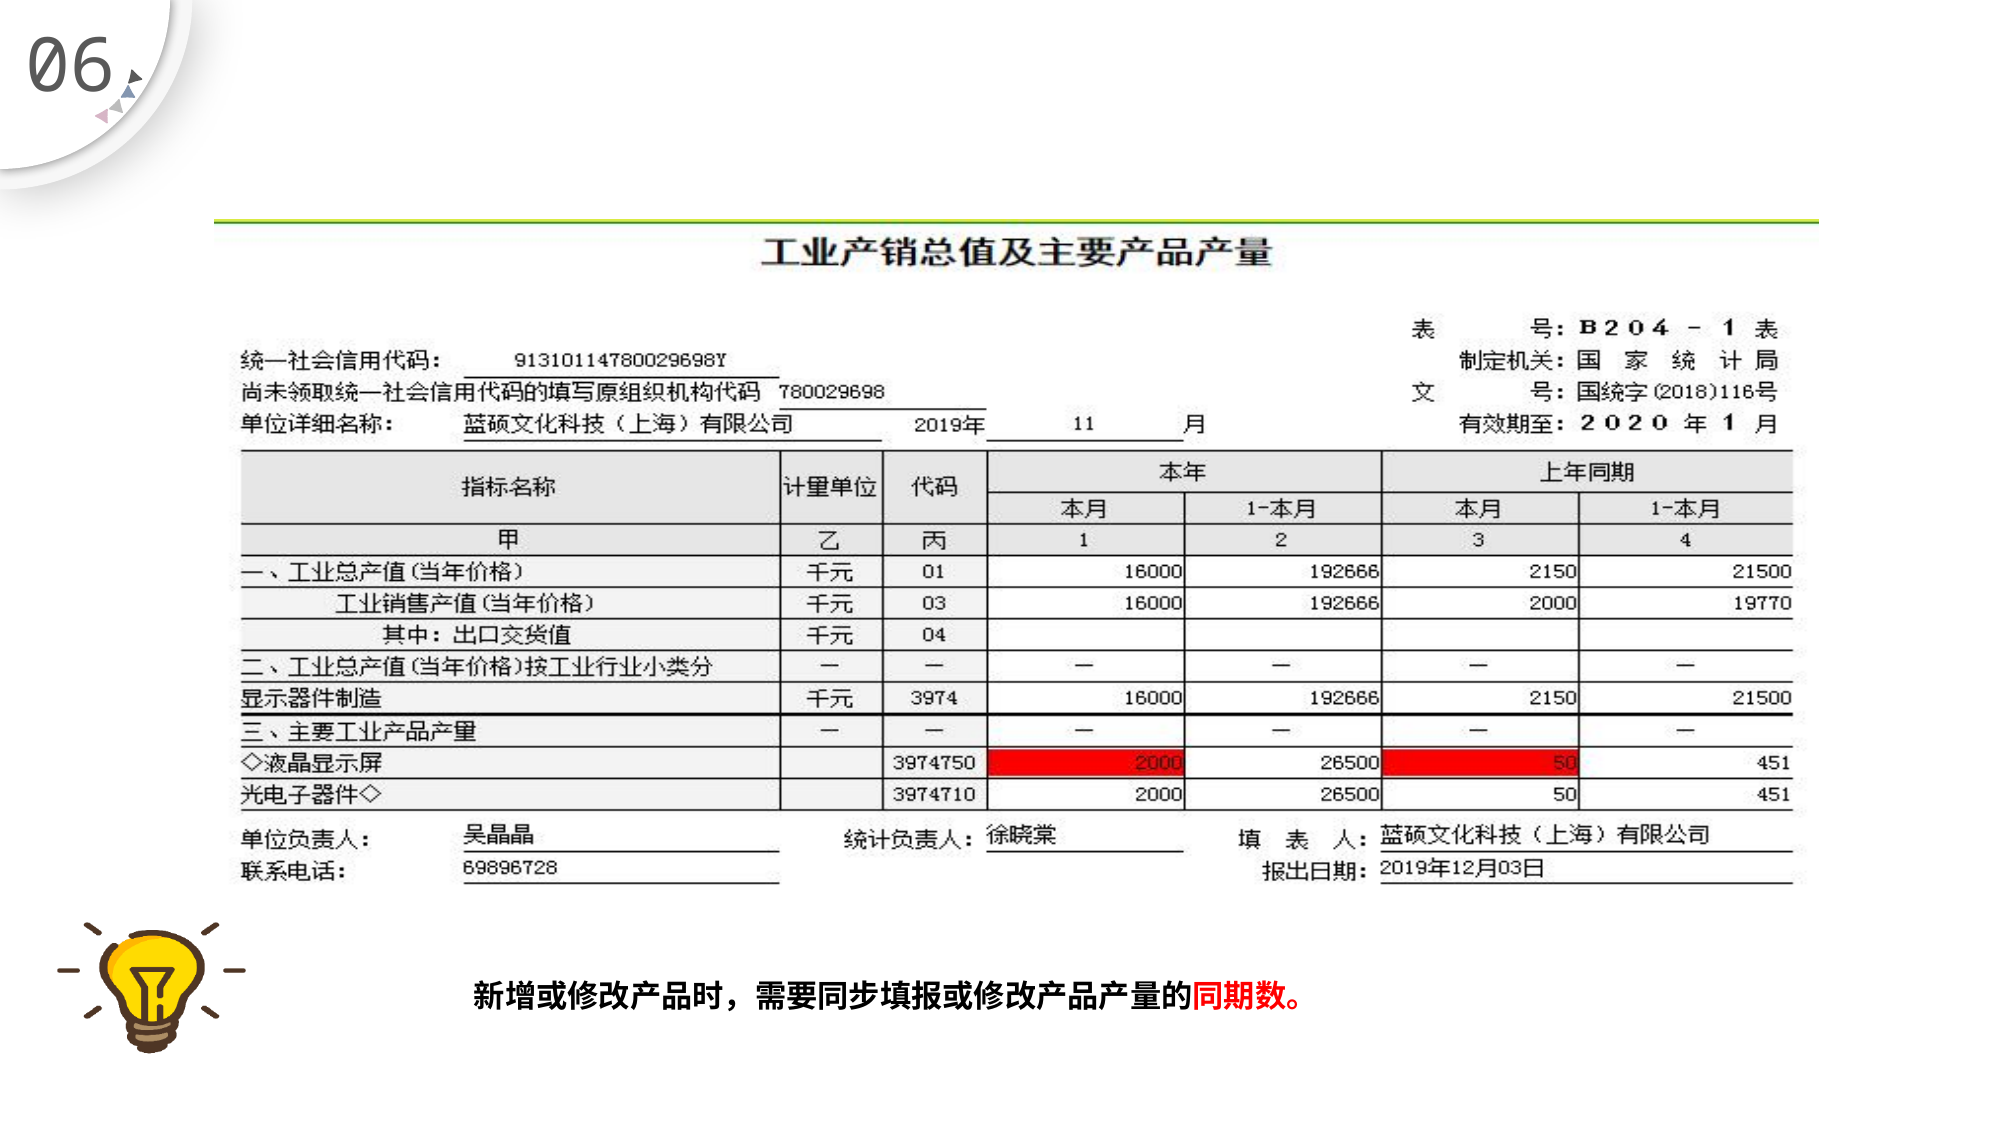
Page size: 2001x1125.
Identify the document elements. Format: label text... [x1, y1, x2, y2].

text_box 06 [5, 8, 136, 115]
picture [0, 909, 302, 1063]
text_box 新增或修改产品时，需要同步填报或修改产品产量的同期数。 [459, 950, 1393, 1022]
picture [214, 219, 1819, 906]
